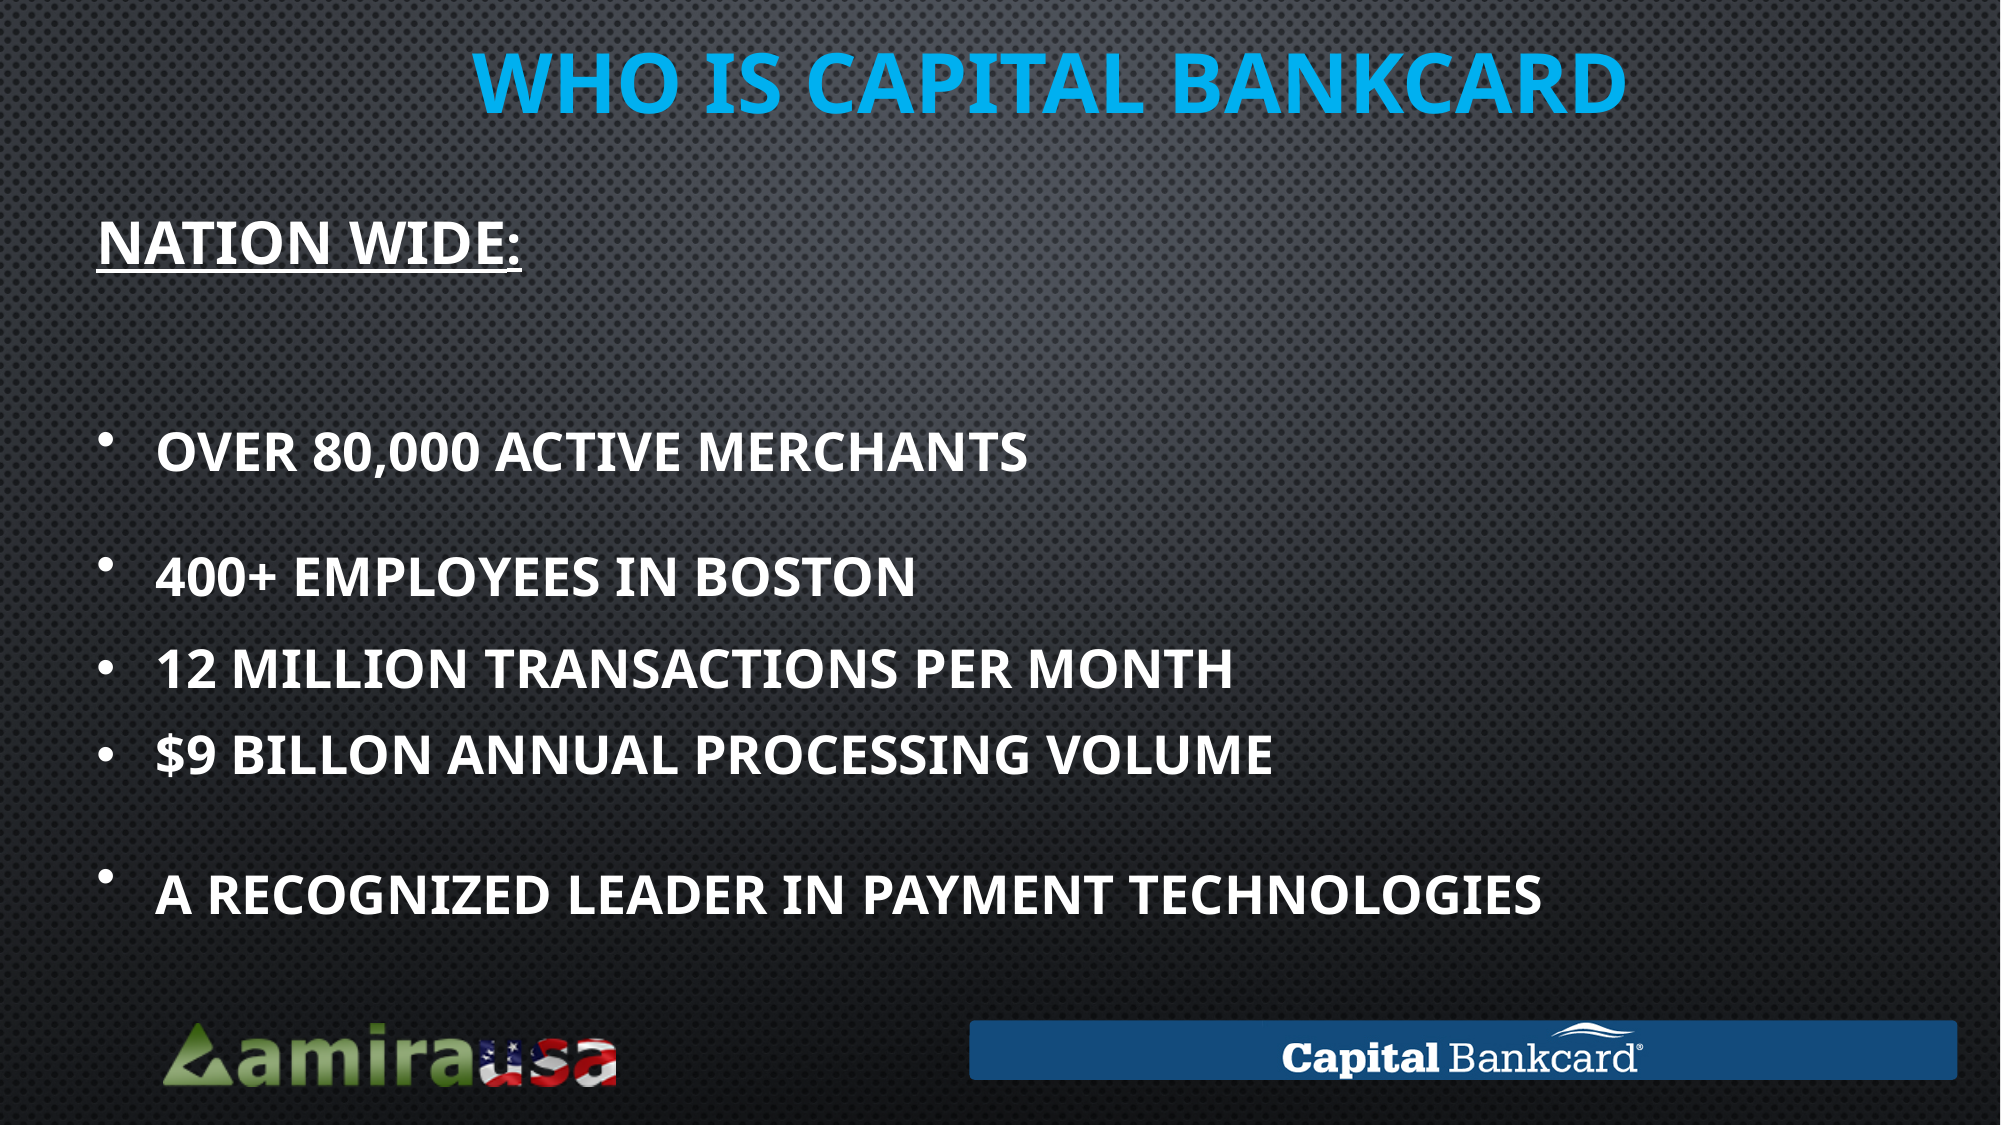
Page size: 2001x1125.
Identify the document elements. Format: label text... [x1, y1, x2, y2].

picture [162, 1022, 616, 1087]
title Who Is Capital bankcard [457, 49, 2000, 211]
picture [969, 1020, 1958, 1081]
list Nation Wide: Over 80,000 Active Merchants 400+ Employees in Boston 12 Million Transactions per Month $9 Billon Annual Processing Volume A Recognized Leader in Payment Technologies [81, 197, 1974, 1125]
